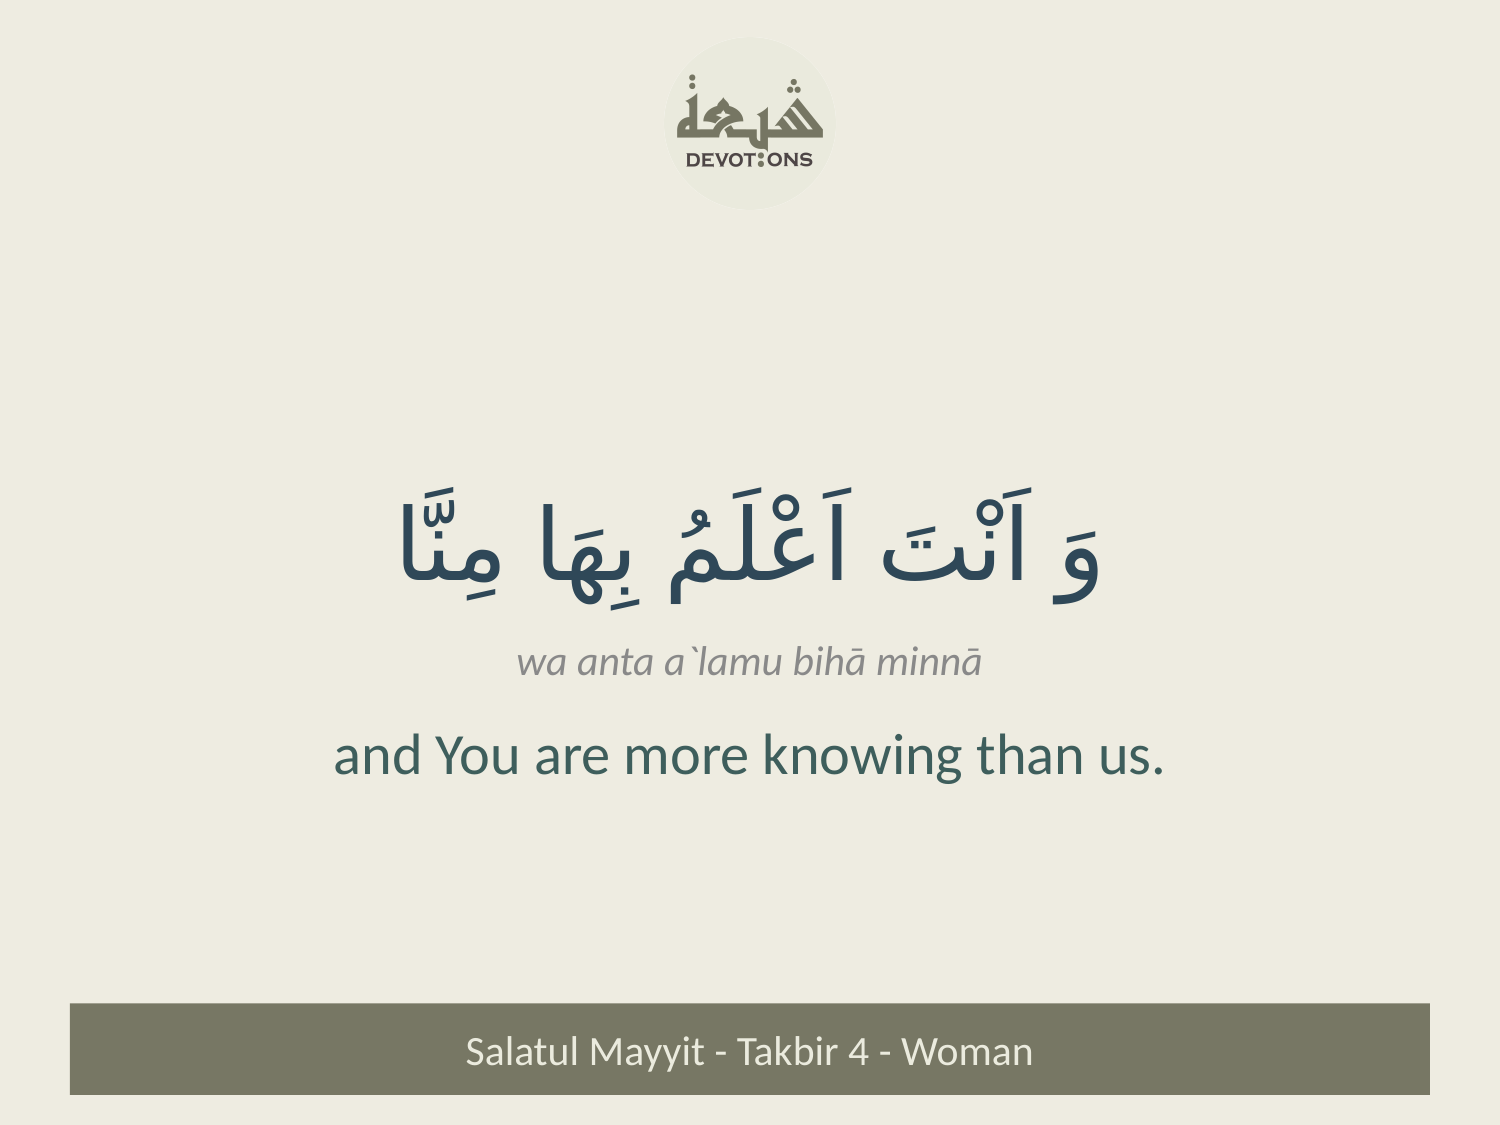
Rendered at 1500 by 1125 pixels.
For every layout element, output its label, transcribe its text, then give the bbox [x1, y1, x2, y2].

list Salatul Mayyit - Takbir 4 - Woman [69, 1003, 1430, 1095]
picture [656, 29, 844, 203]
list وَ اَنْتَ اَعْلَمُ بِهَا مِنَّا wa anta a`lamu bihā minnā and You are more knowing than us. [69, 203, 1430, 1003]
